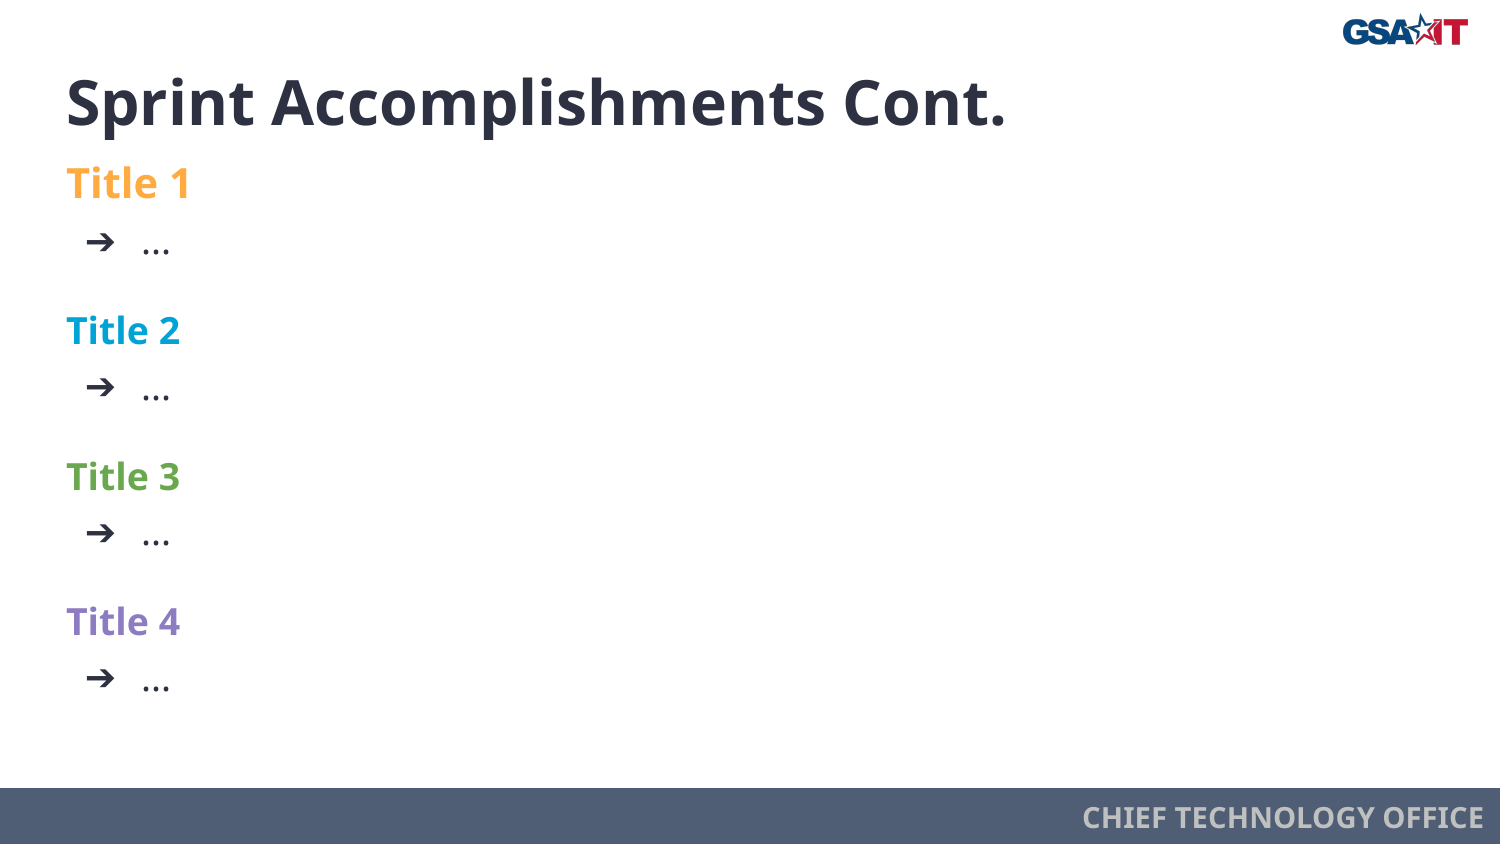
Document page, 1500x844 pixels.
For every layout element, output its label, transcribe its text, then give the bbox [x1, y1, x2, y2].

picture [1343, 10, 1468, 48]
title Sprint Accomplishments Cont. [51, 47, 1449, 141]
title Title 1 ... Title 2 ... Title 3 ... Title 4 ... [51, 141, 1449, 773]
